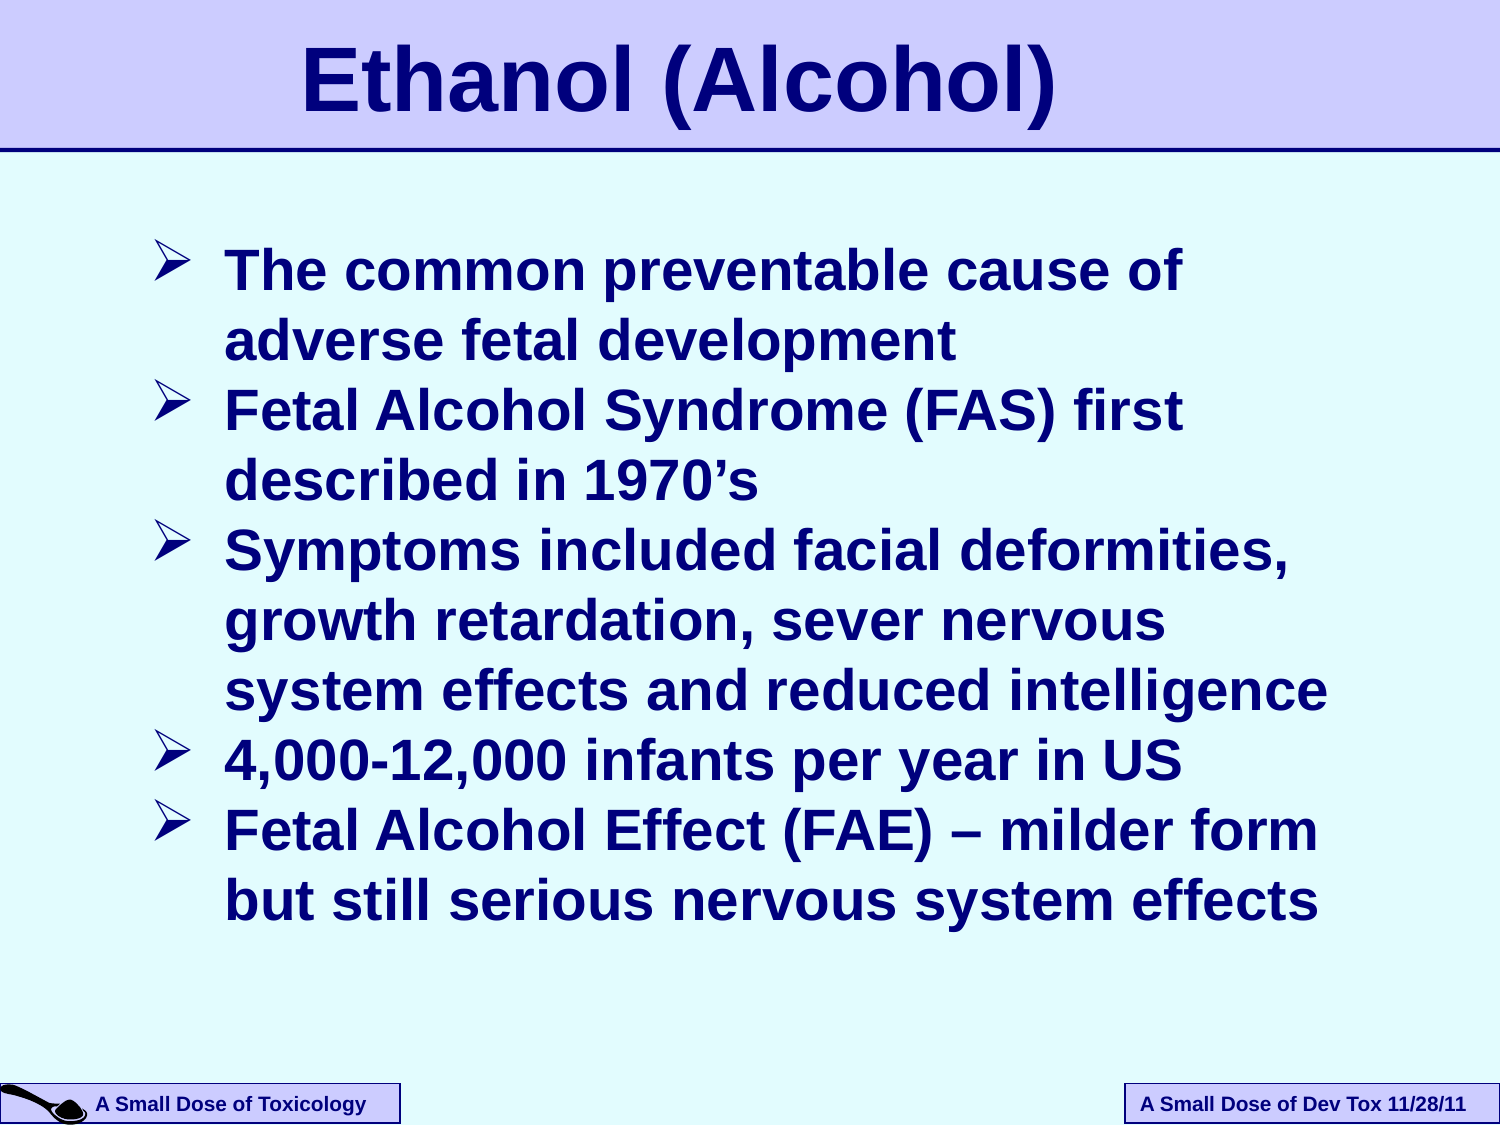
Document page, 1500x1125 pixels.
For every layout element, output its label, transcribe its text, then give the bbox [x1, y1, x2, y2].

title Ethanol (Alcohol) [87, 12, 1413, 138]
text_box The common preventable cause of adverse fetal development Fetal Alcohol Syndrome (FAS) first described in 1970’s Symptoms included facial deformities, growth retardation, sever nervous system effects and reduced intelligence 4,000-12,000 infants per year in US Fetal Alcohol Effect (FAE) – milder form but still serious nervous system effects [134, 224, 1363, 940]
text_box [112, 138, 1388, 188]
